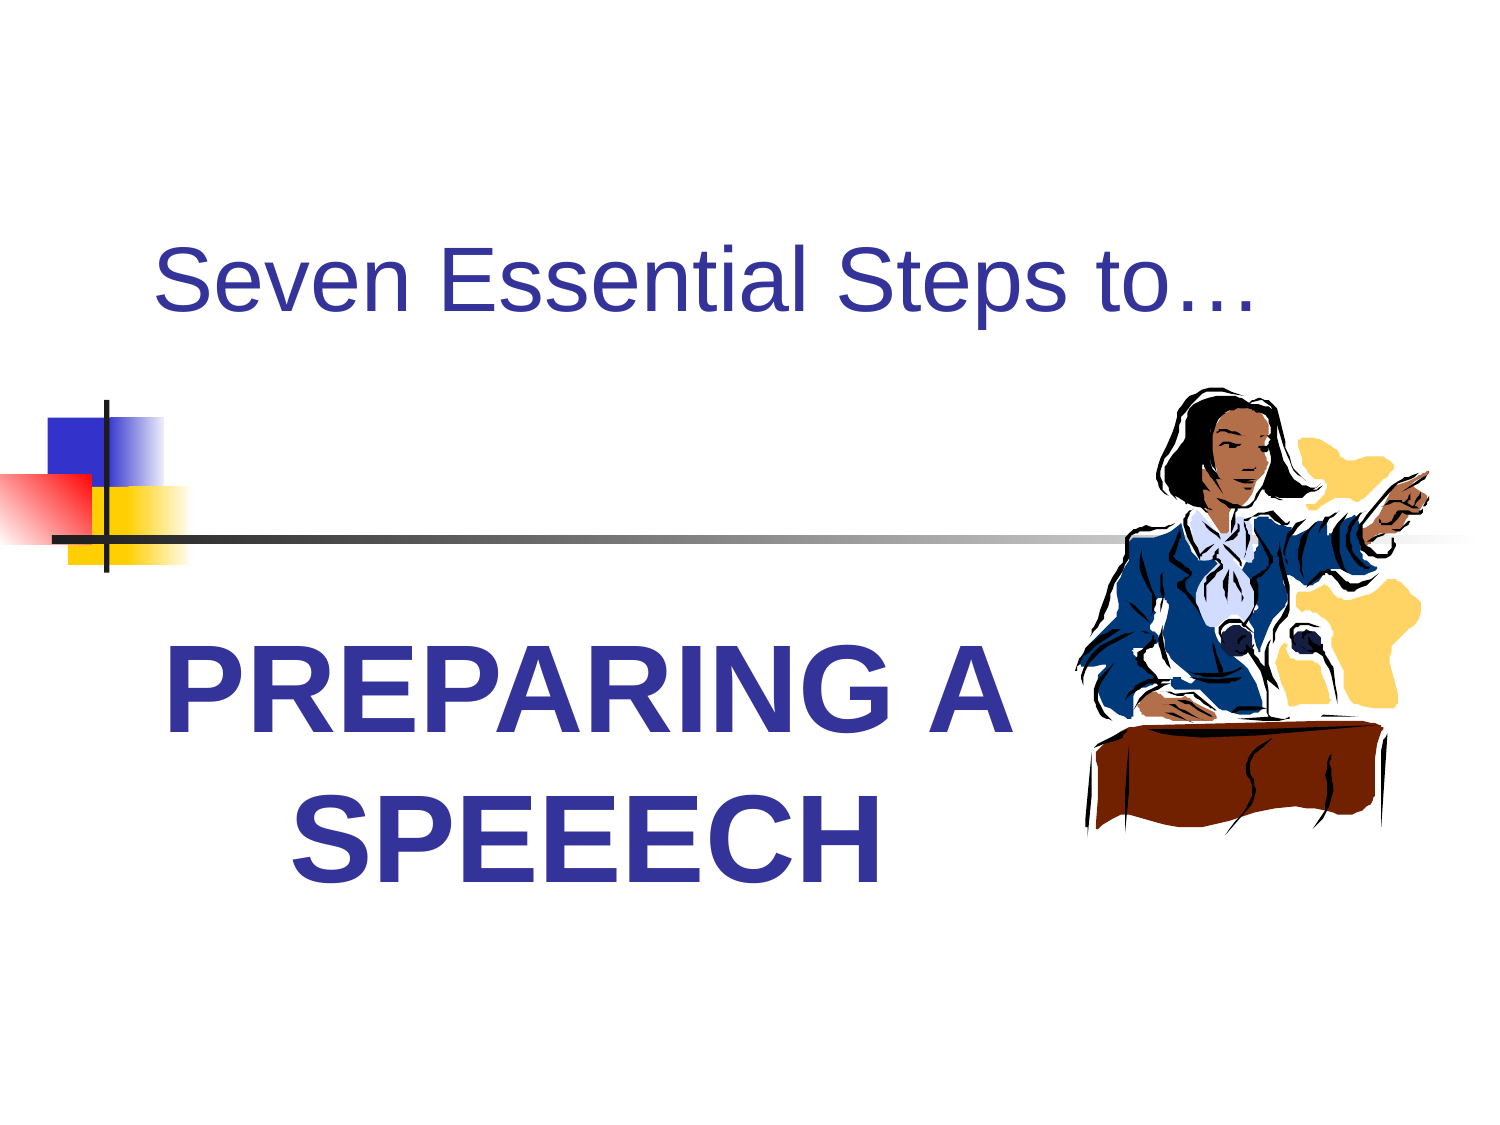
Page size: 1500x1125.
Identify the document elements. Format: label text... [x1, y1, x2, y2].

title Seven Essential Steps to… [137, 149, 1413, 338]
picture [1074, 387, 1432, 838]
subtitle PREPARING A SPEEECH [62, 600, 1113, 888]
